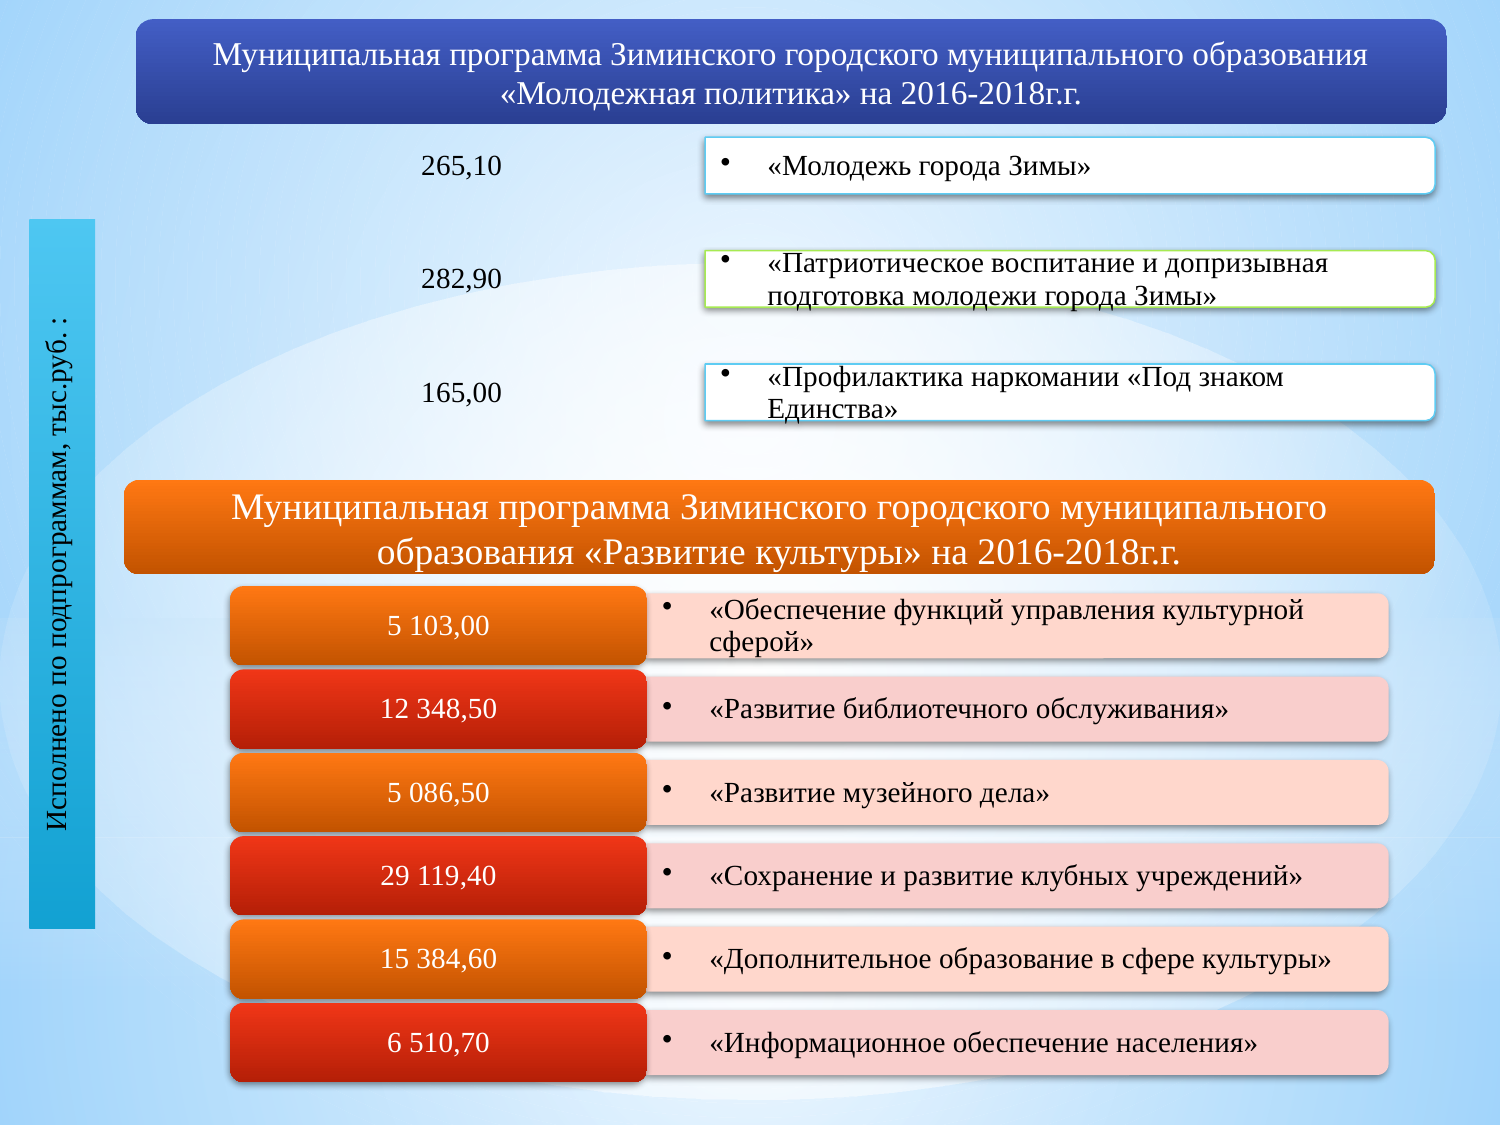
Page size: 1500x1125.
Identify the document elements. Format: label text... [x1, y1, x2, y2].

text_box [218, 136, 1436, 421]
text_box Муниципальная программа Зиминского городского муниципального образования «Молодежная политика» на 2016-2018г.г. [135, 19, 1447, 124]
text_box Исполнено по подпрограммам, тыс.руб. : [29, 219, 96, 929]
text_box Муниципальная программа Зиминского городского муниципального образования «Развитие культуры» на 2016-2018г.г. [123, 479, 1436, 575]
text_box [229, 585, 1389, 1083]
